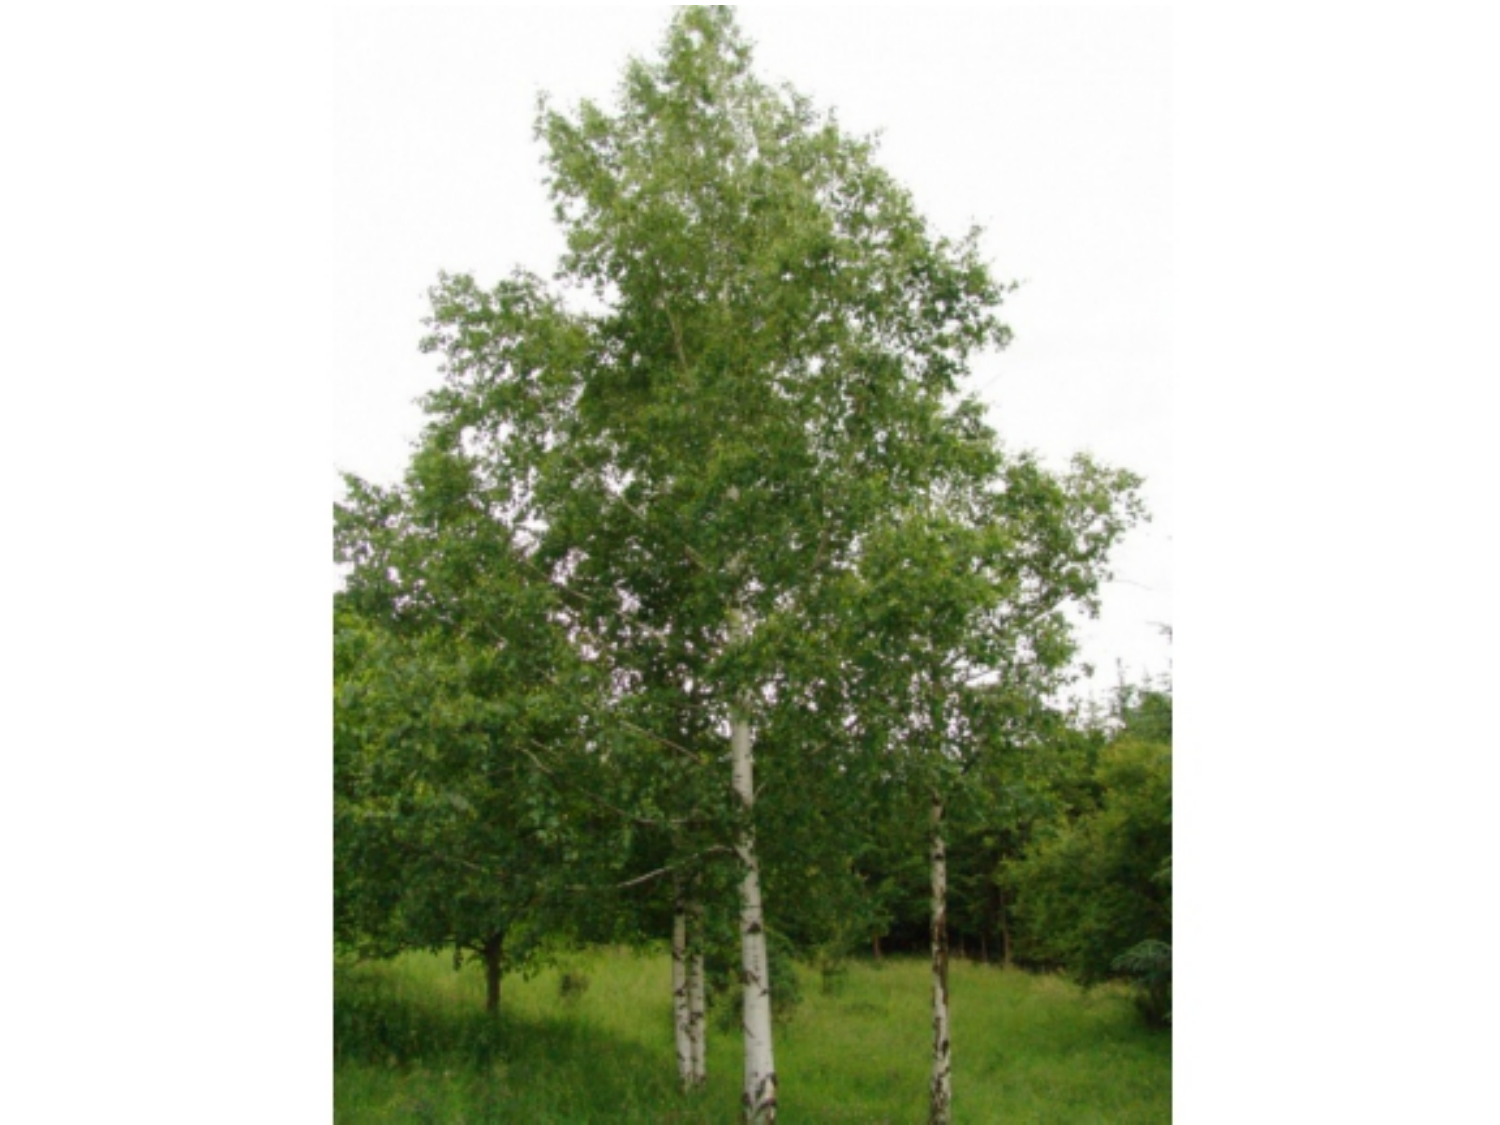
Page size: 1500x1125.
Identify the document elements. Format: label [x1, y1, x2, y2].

picture [76, 5, 1431, 1125]
